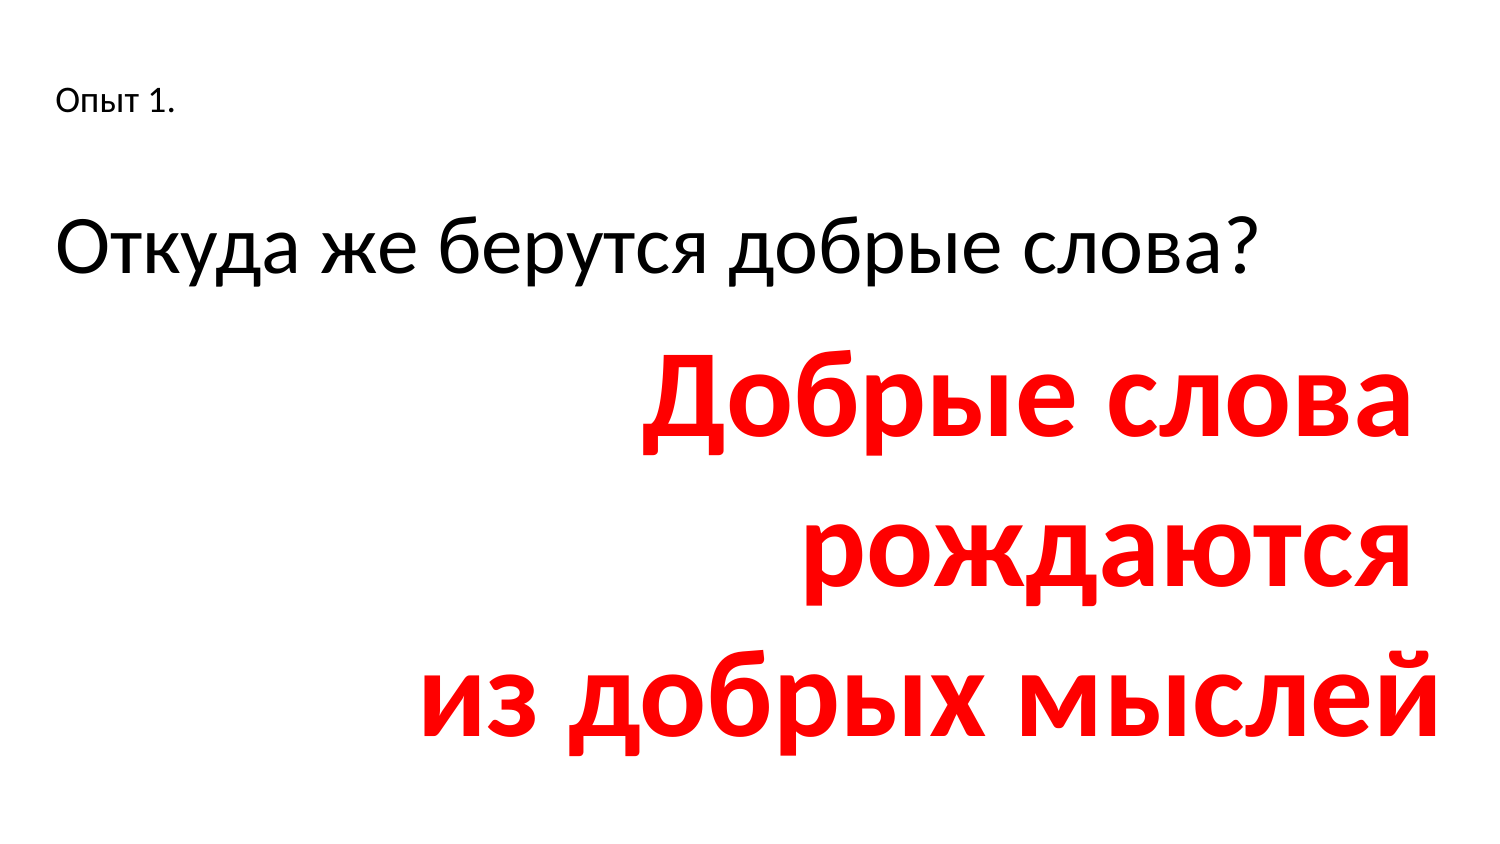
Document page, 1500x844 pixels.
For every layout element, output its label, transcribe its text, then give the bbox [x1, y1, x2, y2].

text_box Опыт 1. [40, 67, 219, 128]
text_box Добрые слова рождаются из добрых мыслей [41, 303, 1459, 769]
text_box Откуда же берутся добрые слова? [40, 182, 1459, 298]
